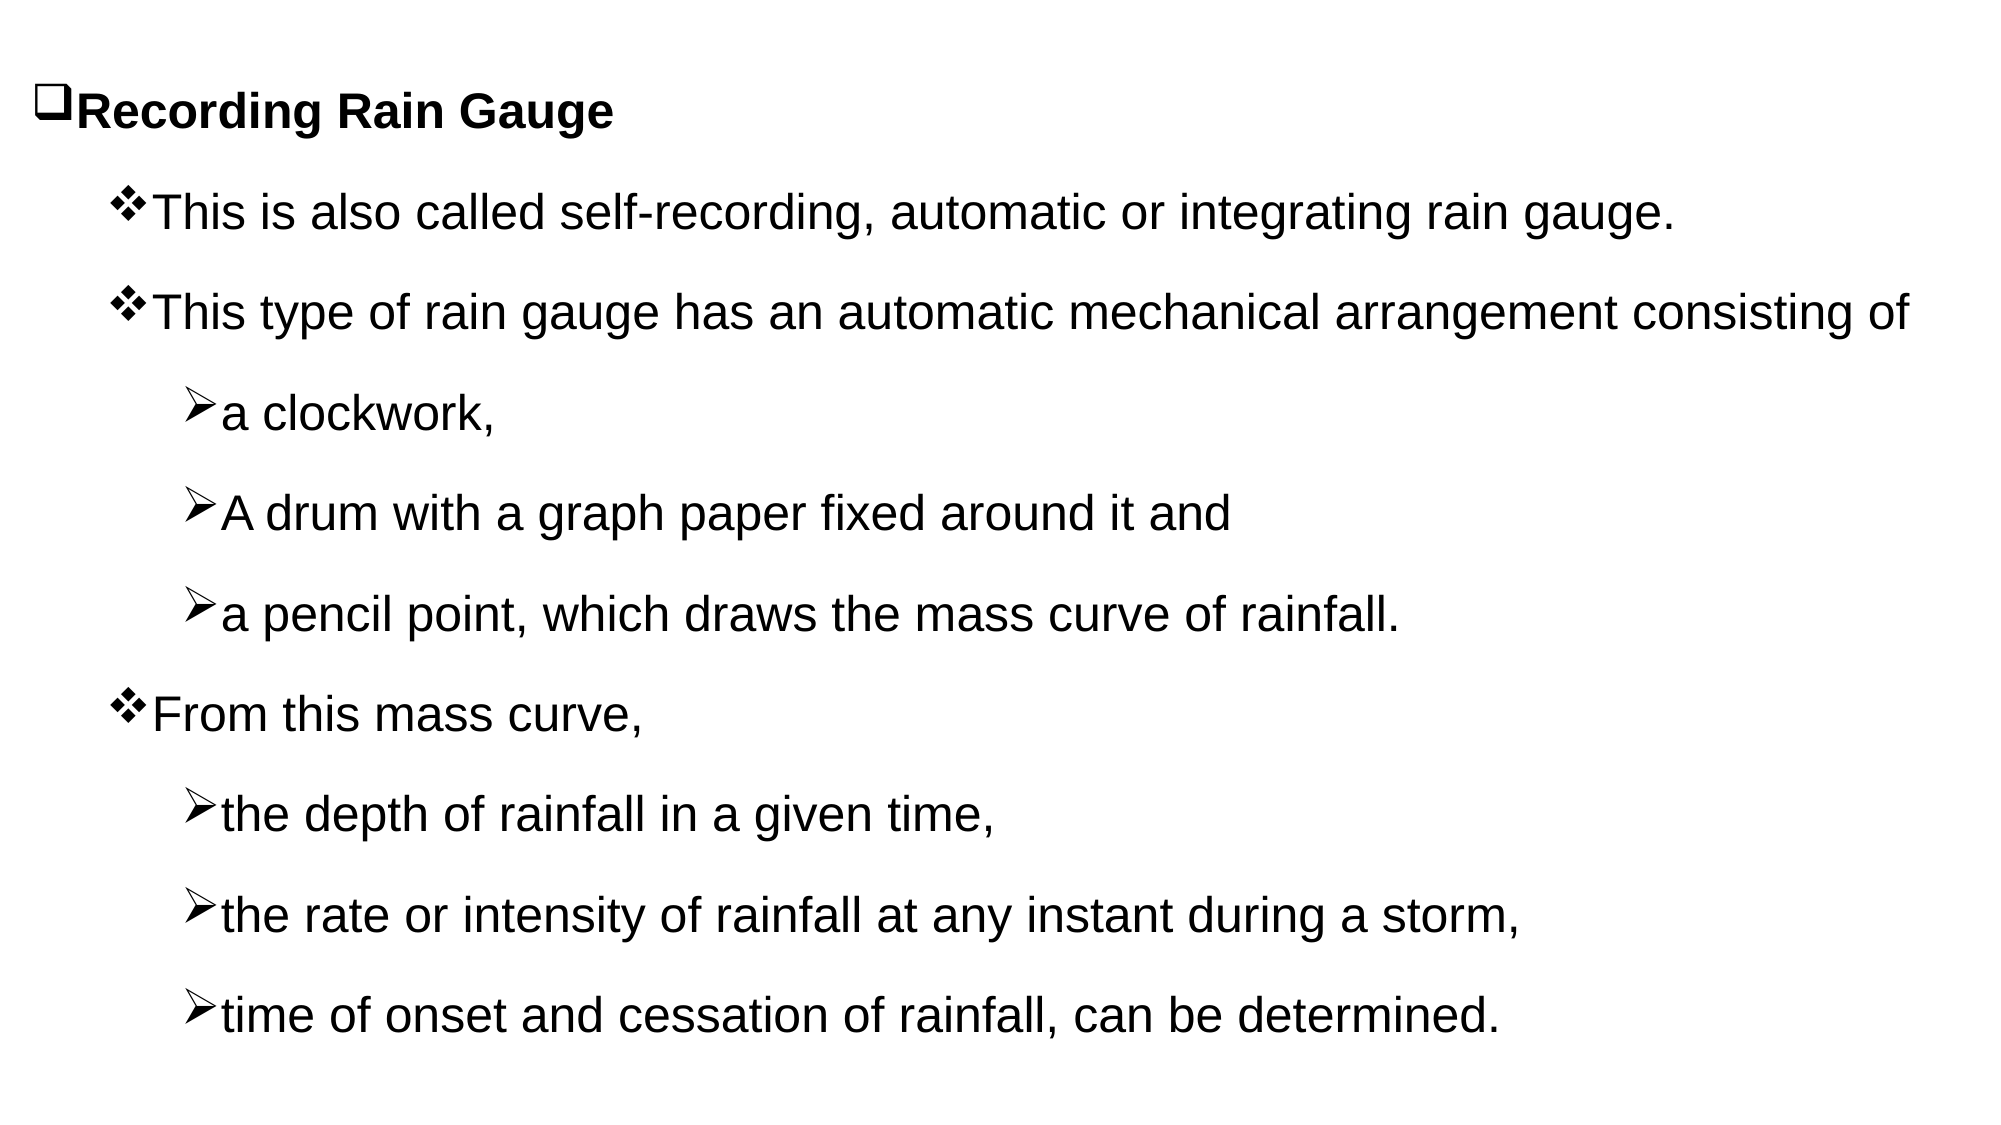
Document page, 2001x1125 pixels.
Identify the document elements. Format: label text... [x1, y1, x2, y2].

list Recording Rain Gauge This is also called self-recording, automatic or integrating rain gauge. This type of rain gauge has an automatic mechanical arrangement consisting of a clockwork, A drum with a graph paper fixed around it and a pencil point, which draws the mass curve of rainfall. From this mass curve, the depth of rainfall in a given time, the rate or intensity of rainfall at any instant during a storm, time of onset and cessation of rainfall, can be determined. [16, 41, 1971, 1107]
